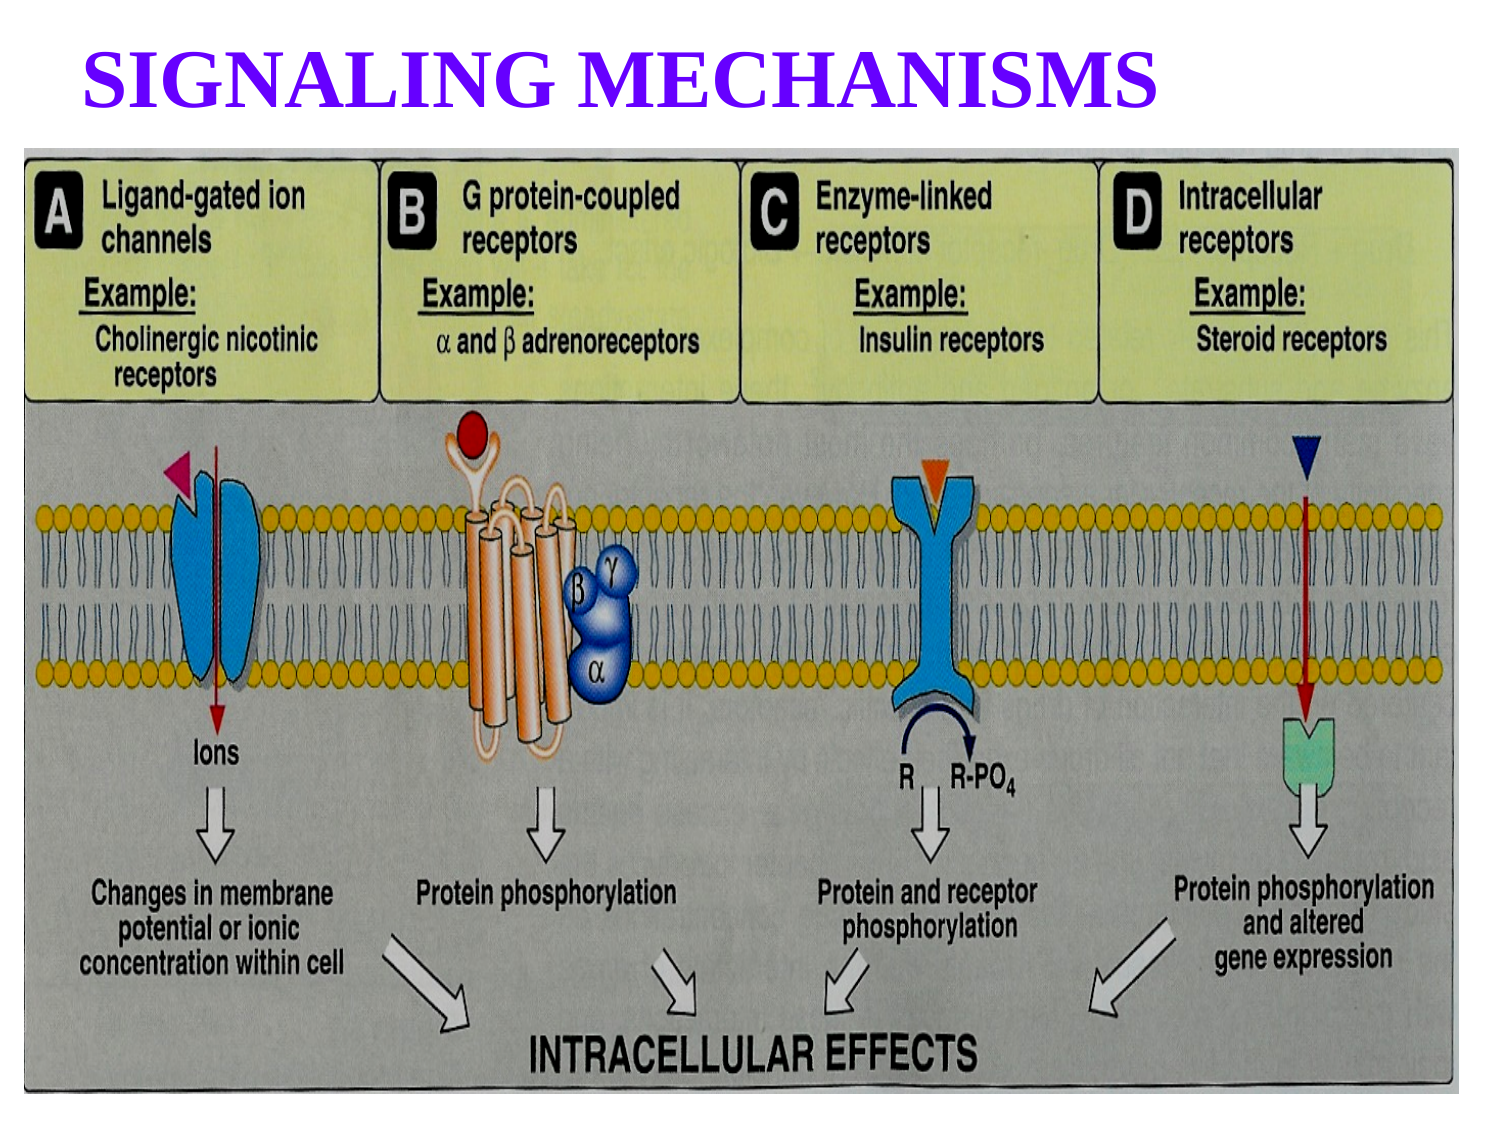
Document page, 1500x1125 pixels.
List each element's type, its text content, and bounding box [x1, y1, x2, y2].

title Signaling mechanisms [41, 23, 1200, 126]
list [24, 148, 1459, 1095]
